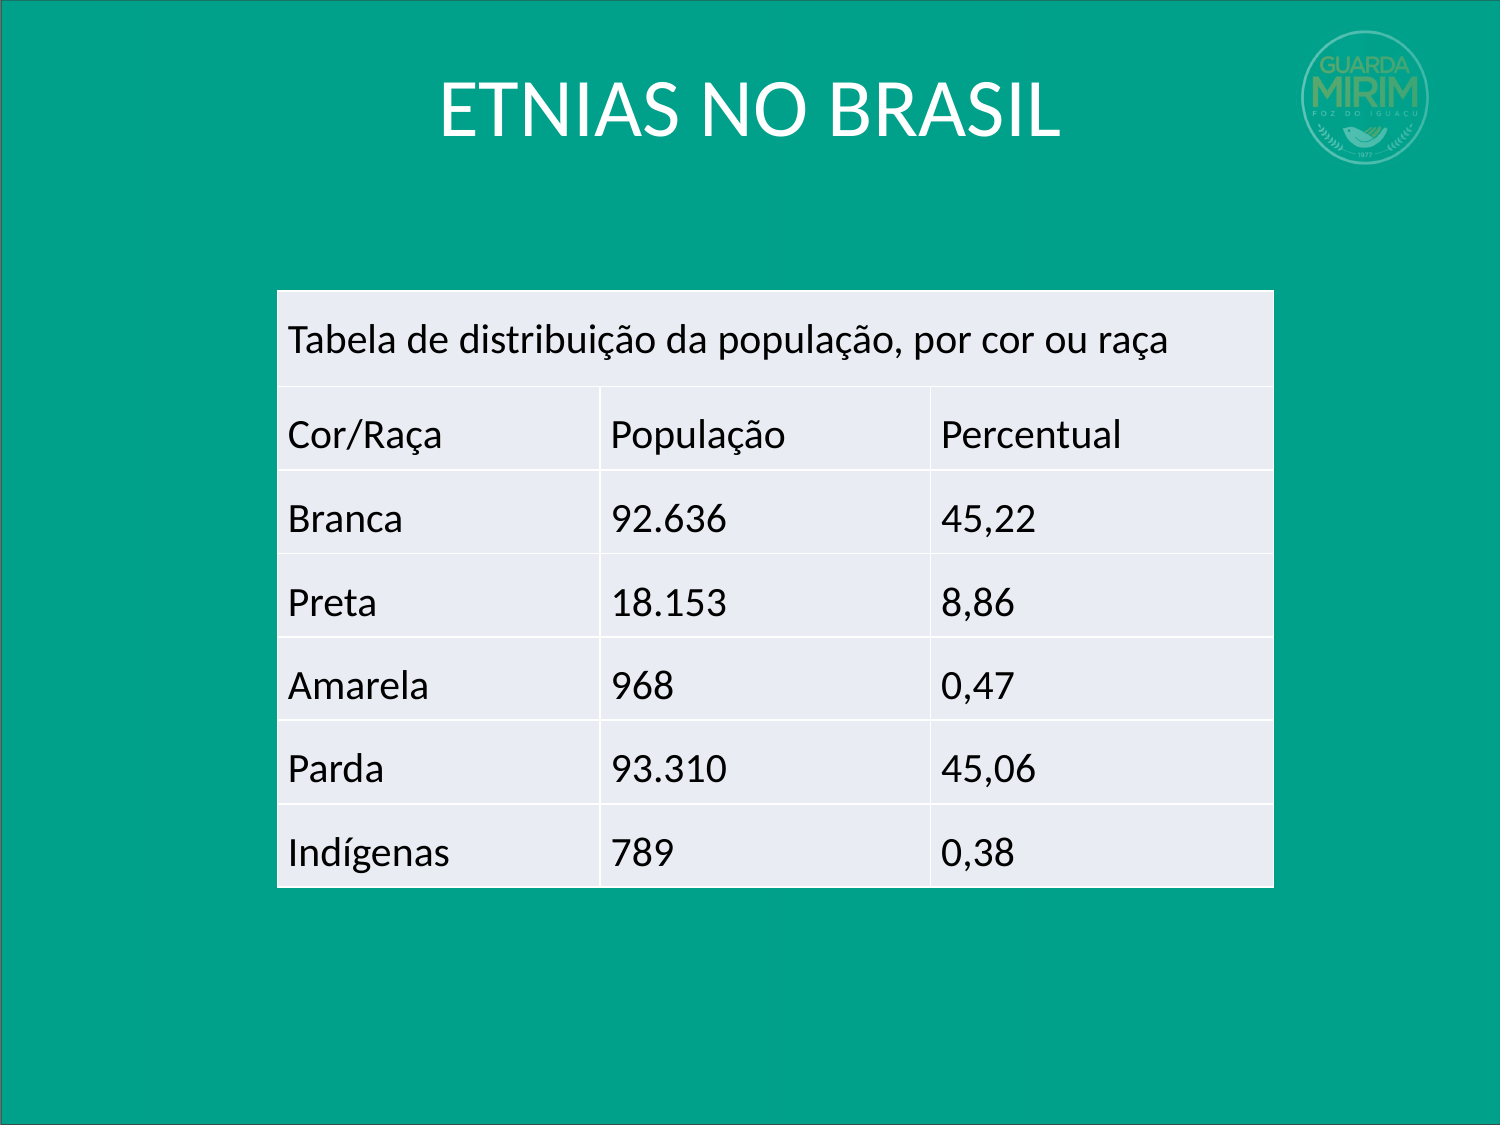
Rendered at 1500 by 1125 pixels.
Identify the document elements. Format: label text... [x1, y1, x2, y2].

table_cell 92.636 [601, 471, 930, 553]
table_cell 8,86 [931, 554, 1273, 636]
table_cell Indígenas [278, 805, 599, 886]
table_cell 0,38 [931, 805, 1273, 886]
title ETNIAS NO BRASIL [75, 45, 1425, 161]
table_cell 93.310 [601, 721, 930, 803]
table_cell Percentual [931, 387, 1273, 469]
table_cell Preta [278, 554, 599, 636]
table_cell 18.153 [601, 554, 930, 636]
table_cell Parda [278, 721, 599, 803]
table_cell 789 [601, 805, 930, 886]
picture [0, 0, 1500, 1125]
table_cell População [601, 387, 930, 469]
table_cell 45,06 [931, 721, 1273, 803]
table_cell Branca [278, 471, 599, 553]
table_cell 45,22 [931, 471, 1273, 553]
table_header Tabela de distribuição da população, por cor ou raça [278, 292, 1273, 386]
table_cell Cor/Raça [278, 387, 599, 469]
table_cell Amarela [278, 638, 599, 719]
table_cell 968 [601, 638, 930, 719]
table_cell 0,47 [931, 638, 1273, 719]
